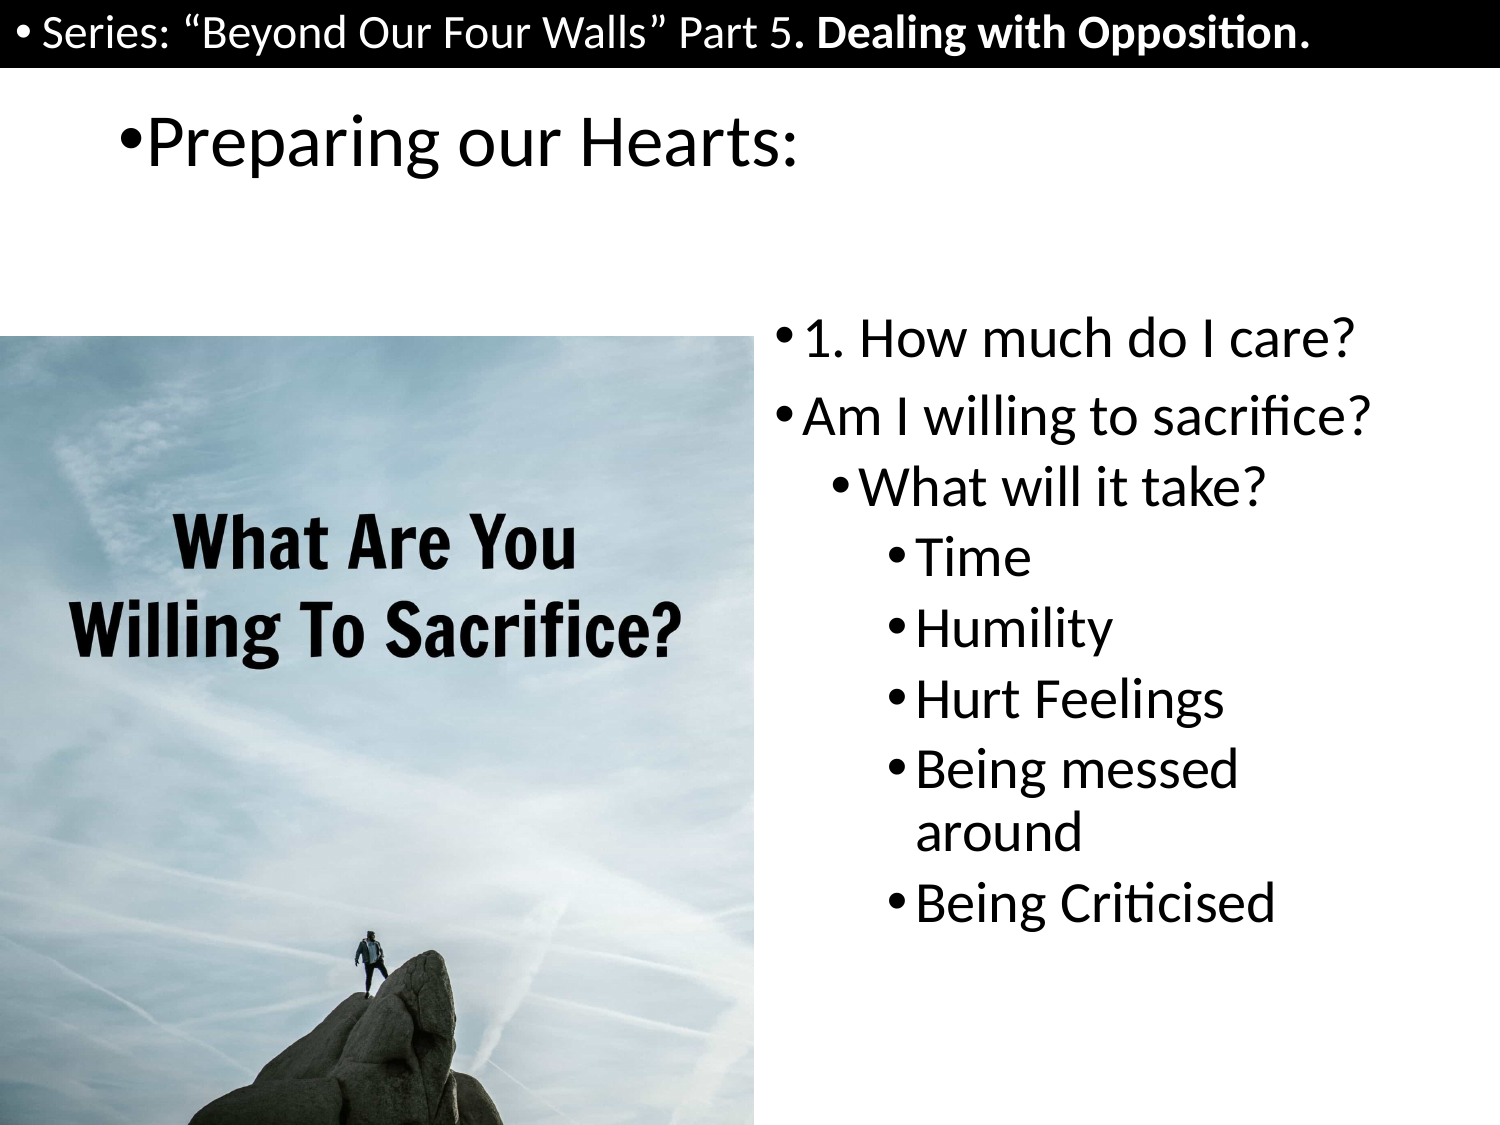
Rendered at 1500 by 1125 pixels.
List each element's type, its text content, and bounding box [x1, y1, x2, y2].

picture [0, 336, 754, 1125]
text_box Series: “Beyond Our Four Walls” Part 5. Dealing with Opposition. [0, 0, 1500, 68]
list Preparing our Hearts: [103, 94, 1397, 271]
list 1. How much do I care? Am I willing to sacrifice? What will it take? Time Humility Hurt Feelings Being messed around Being Criticised [759, 299, 1397, 1125]
